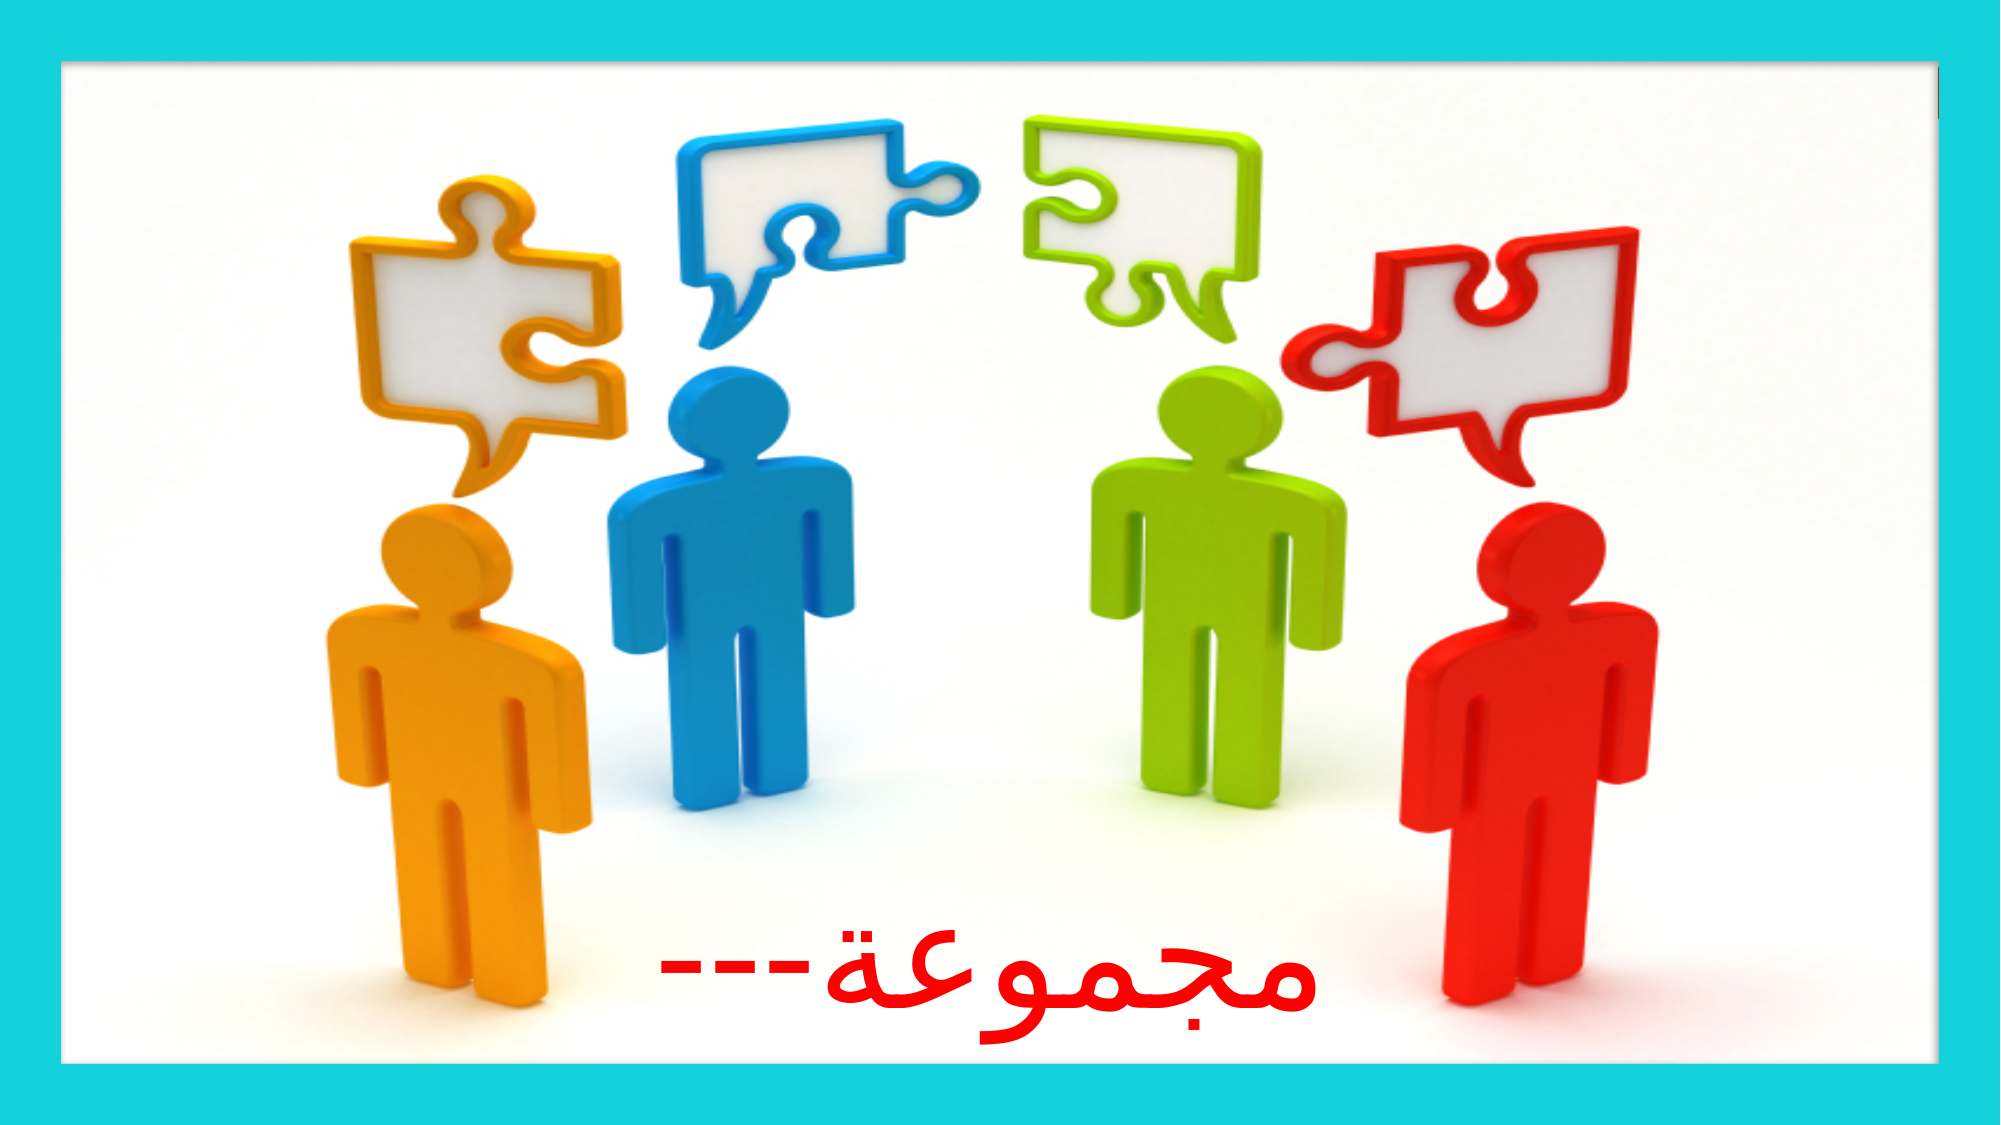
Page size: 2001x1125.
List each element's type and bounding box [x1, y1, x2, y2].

text_box [0, 0, 2000, 1125]
picture [58, 42, 1938, 1086]
